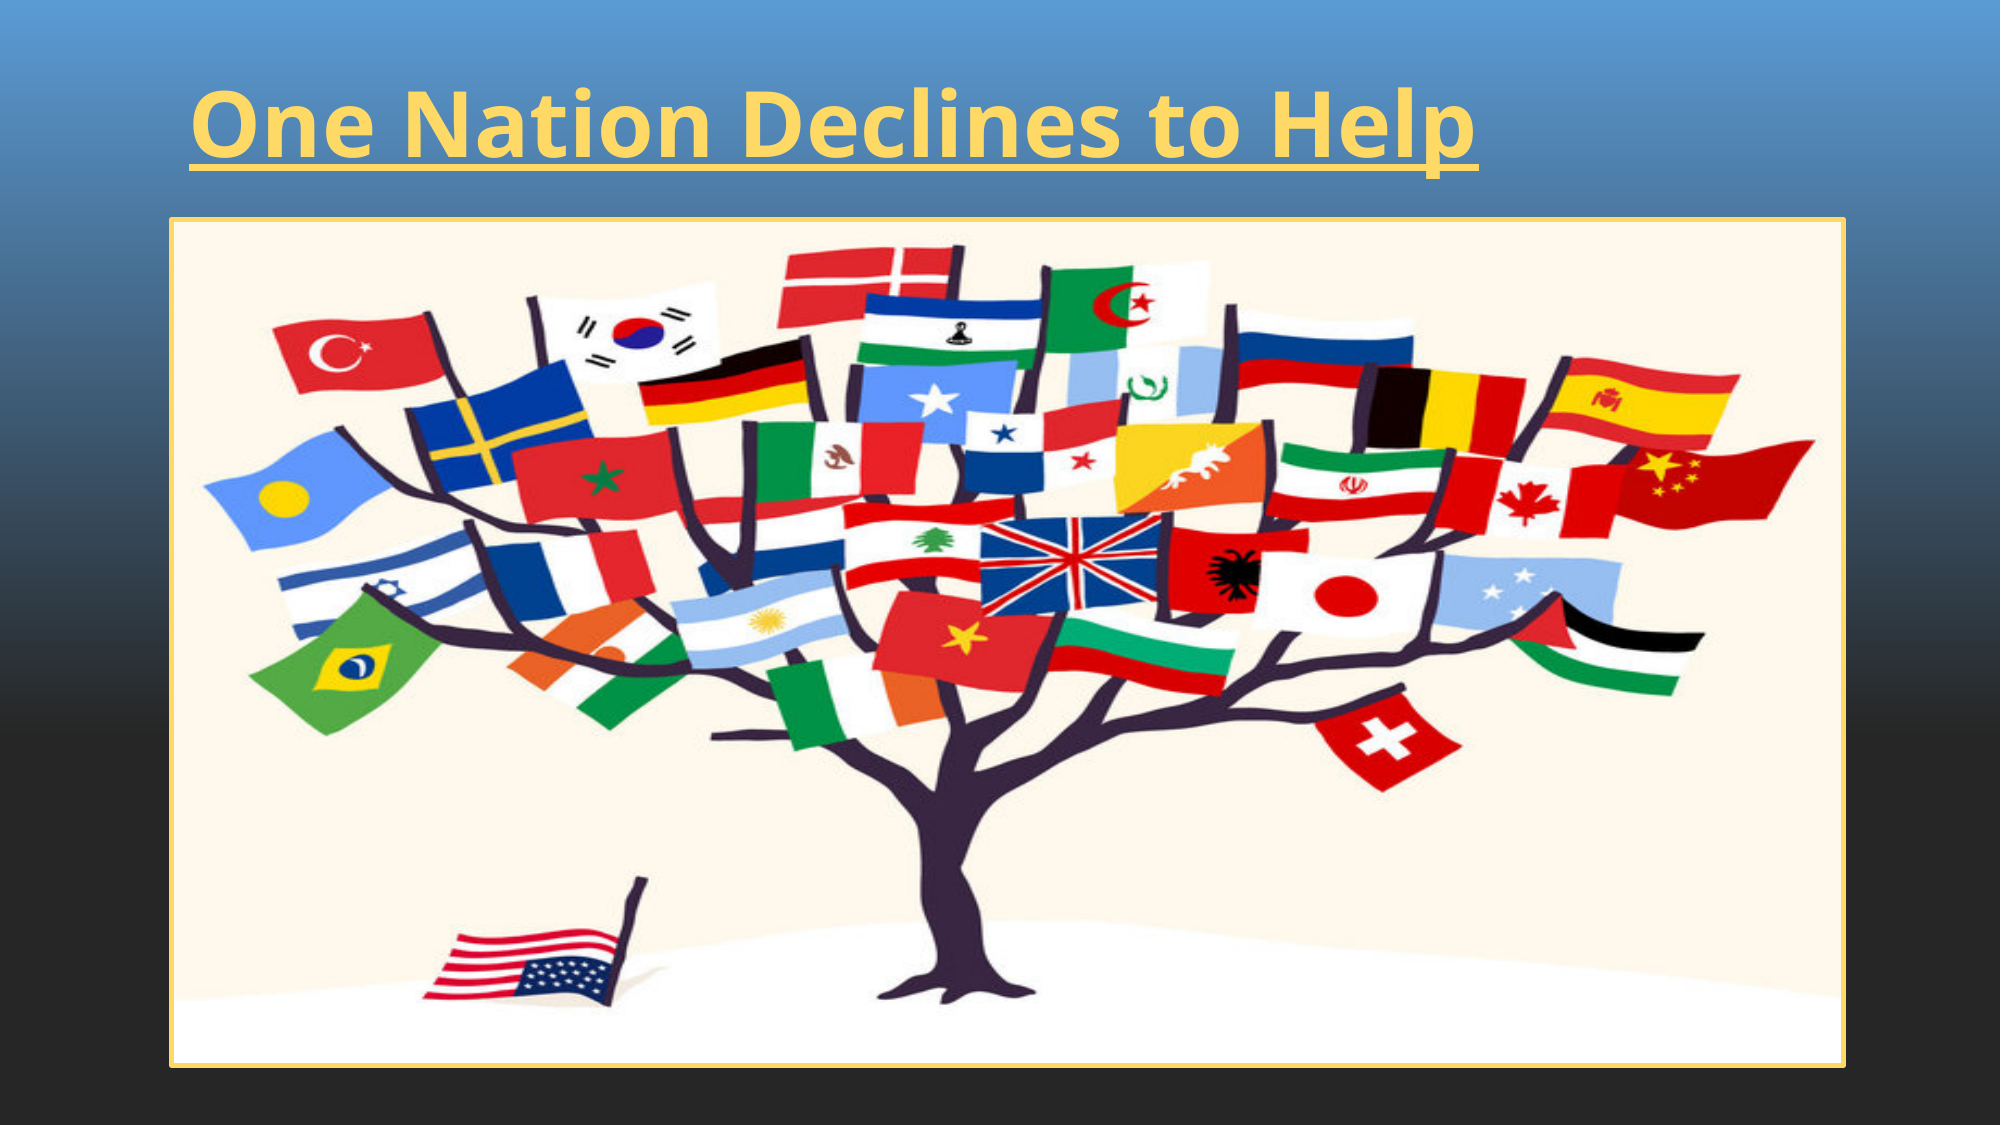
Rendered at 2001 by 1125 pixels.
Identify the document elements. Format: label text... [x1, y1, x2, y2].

title One Nation Declines to Help [173, 59, 1863, 196]
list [173, 221, 1842, 1063]
